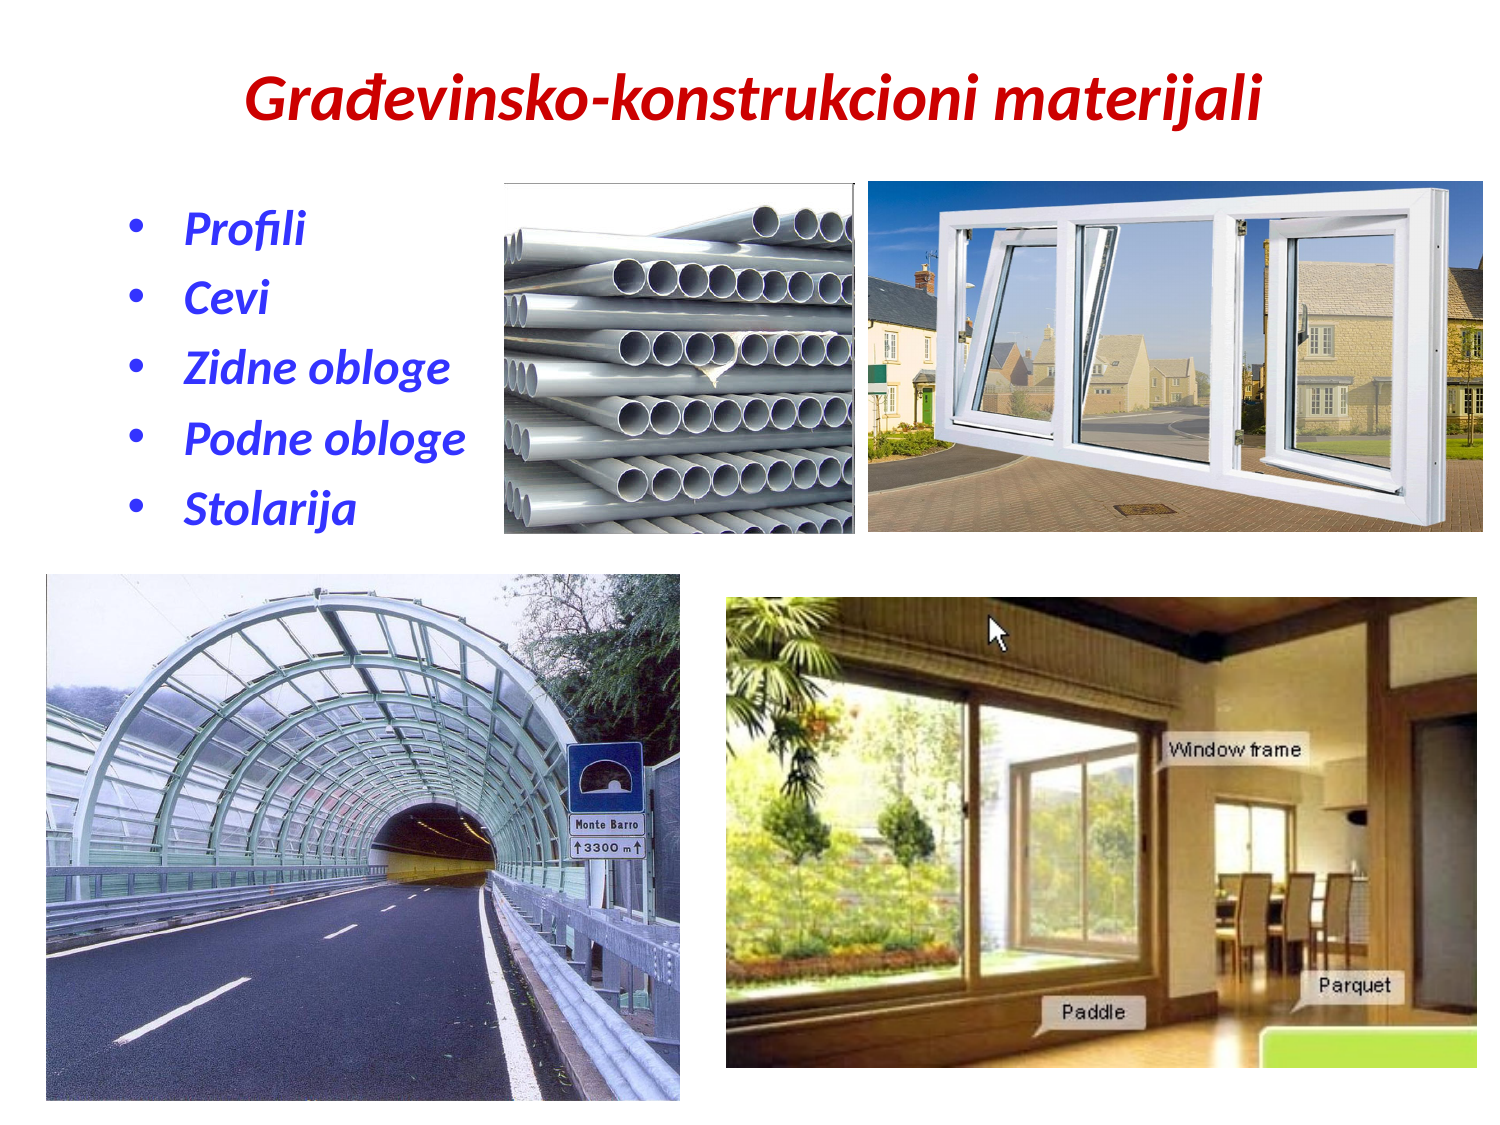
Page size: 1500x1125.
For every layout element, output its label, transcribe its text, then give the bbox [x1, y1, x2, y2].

picture [504, 183, 855, 534]
picture [726, 597, 1477, 1068]
title Građevinsko-konstrukcioni materijali [117, 0, 1393, 187]
picture [46, 573, 680, 1101]
list Profili Cevi Zidne obloge Podne obloge Stolarija [112, 187, 1388, 863]
picture [868, 180, 1483, 533]
